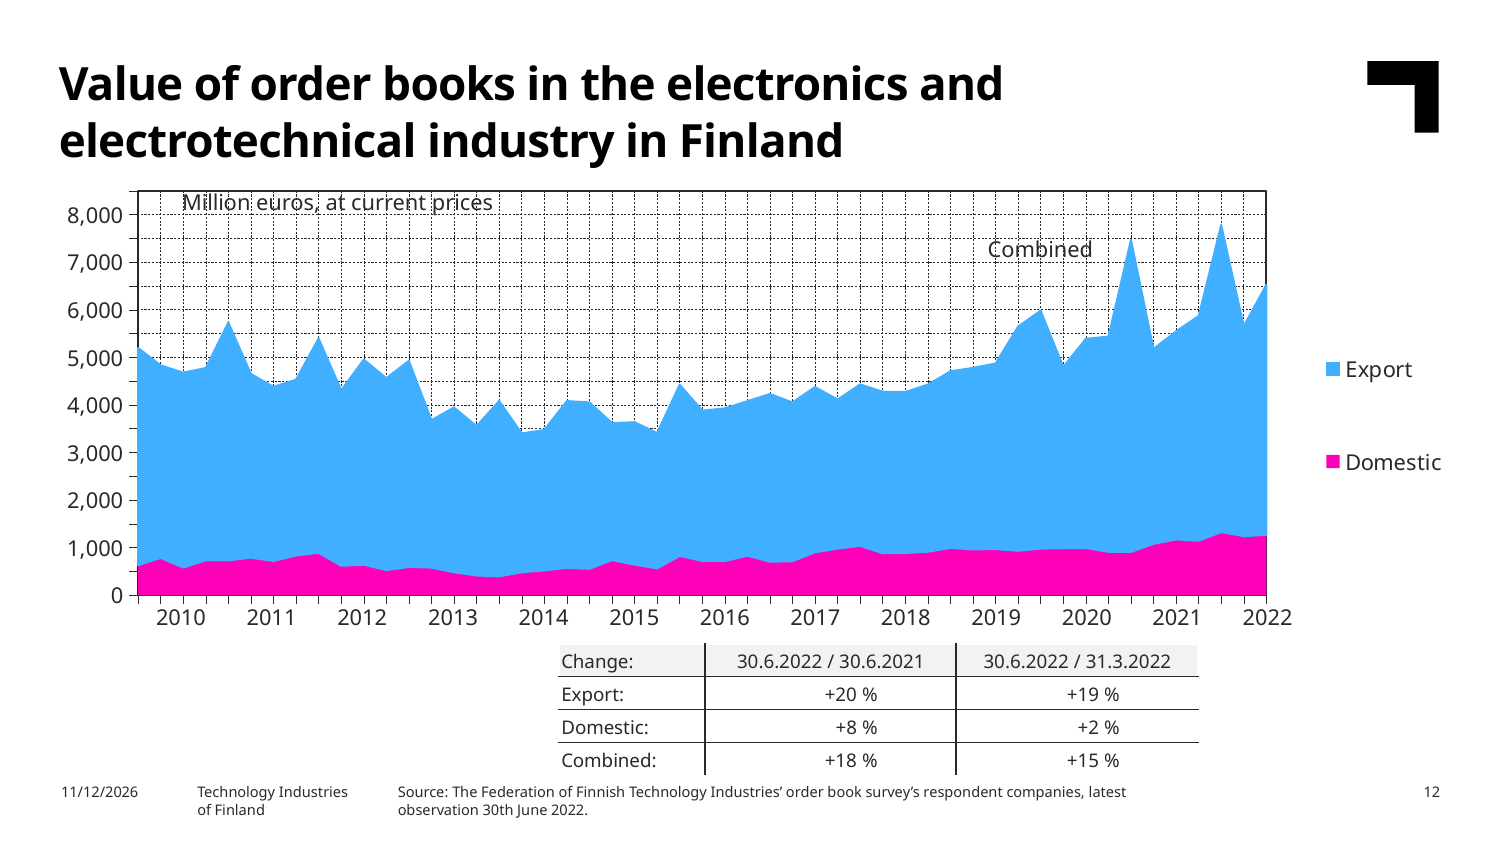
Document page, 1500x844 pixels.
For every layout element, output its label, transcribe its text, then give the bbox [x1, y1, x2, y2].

list Source: The Federation of Finnish Technology Industries’ order book survey’s respondent companies, latest observation 30th June 2022. [382, 775, 1176, 816]
table_cell +2 % [957, 710, 1197, 742]
table_cell +18 % [706, 743, 955, 775]
slide_number 12 [1313, 775, 1456, 803]
chart [29, 177, 1483, 635]
table_cell +19 % [957, 677, 1197, 709]
table_header 30.6.2022 / 31.3.2022 [957, 645, 1197, 676]
list Value of order books in the electronics and electrotechnical industry in Finland [41, 46, 1353, 153]
table_header 30.6.2022 / 30.6.2021 [706, 645, 955, 676]
table_header Change: [560, 645, 704, 676]
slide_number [46, 775, 197, 803]
table_cell +20 % [706, 677, 955, 709]
table_cell +15 % [957, 743, 1197, 775]
table_cell Export: [560, 677, 704, 709]
table_cell +8 % [706, 710, 955, 742]
table_cell Domestic: [560, 710, 704, 742]
footer Technology Industries of Finland [197, 775, 453, 803]
table_cell Combined: [560, 743, 704, 775]
